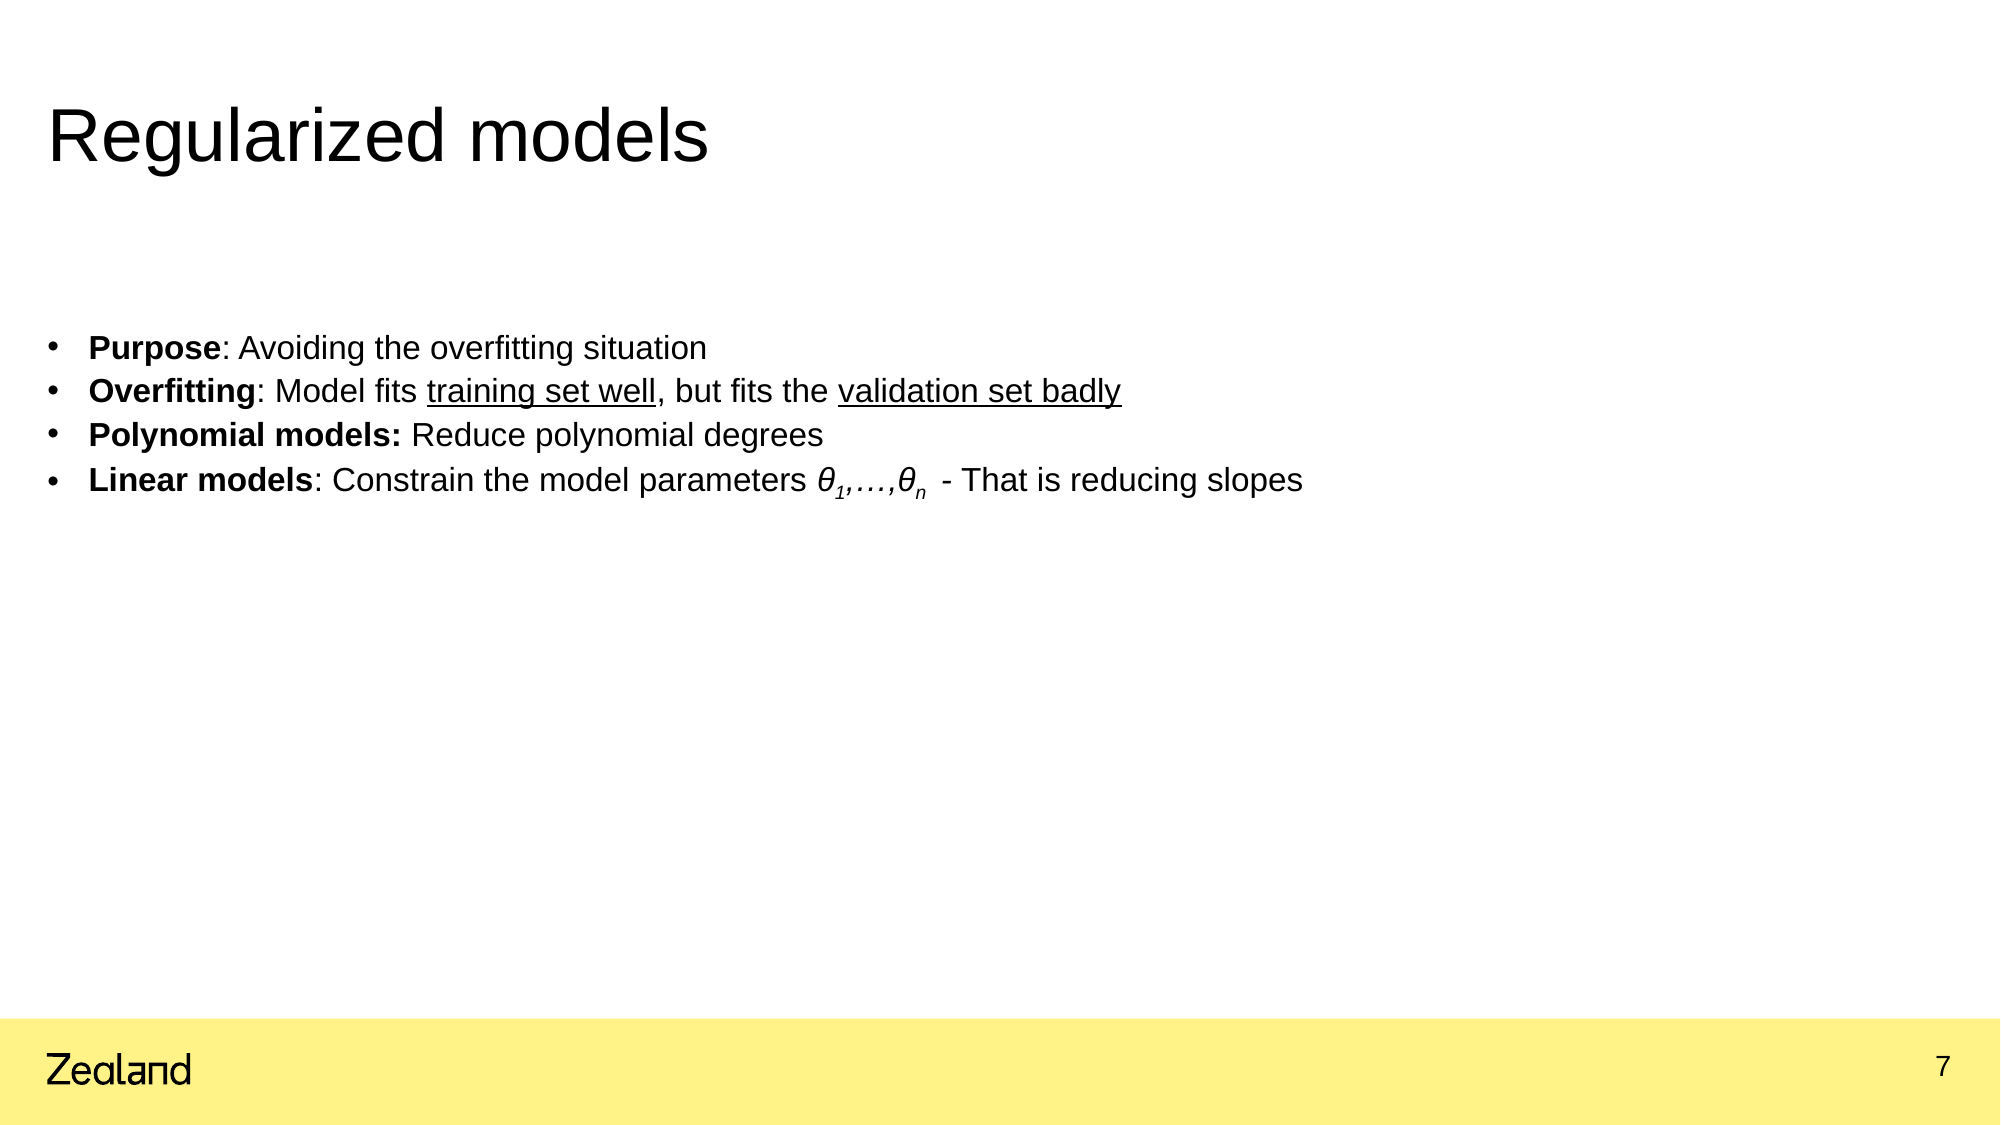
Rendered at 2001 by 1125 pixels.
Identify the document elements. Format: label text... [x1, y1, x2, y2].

slide_number 7 [1910, 1053, 1952, 1083]
list Purpose: Avoiding the overfitting situation Overfitting: Model fits training set well, but fits the validation set badly Polynomial models: Reduce polynomial degrees Linear models: Constrain the model parameters θ1,…,θn - That is reducing slopes [47, 321, 1953, 925]
title Regularized models [47, 96, 1953, 232]
